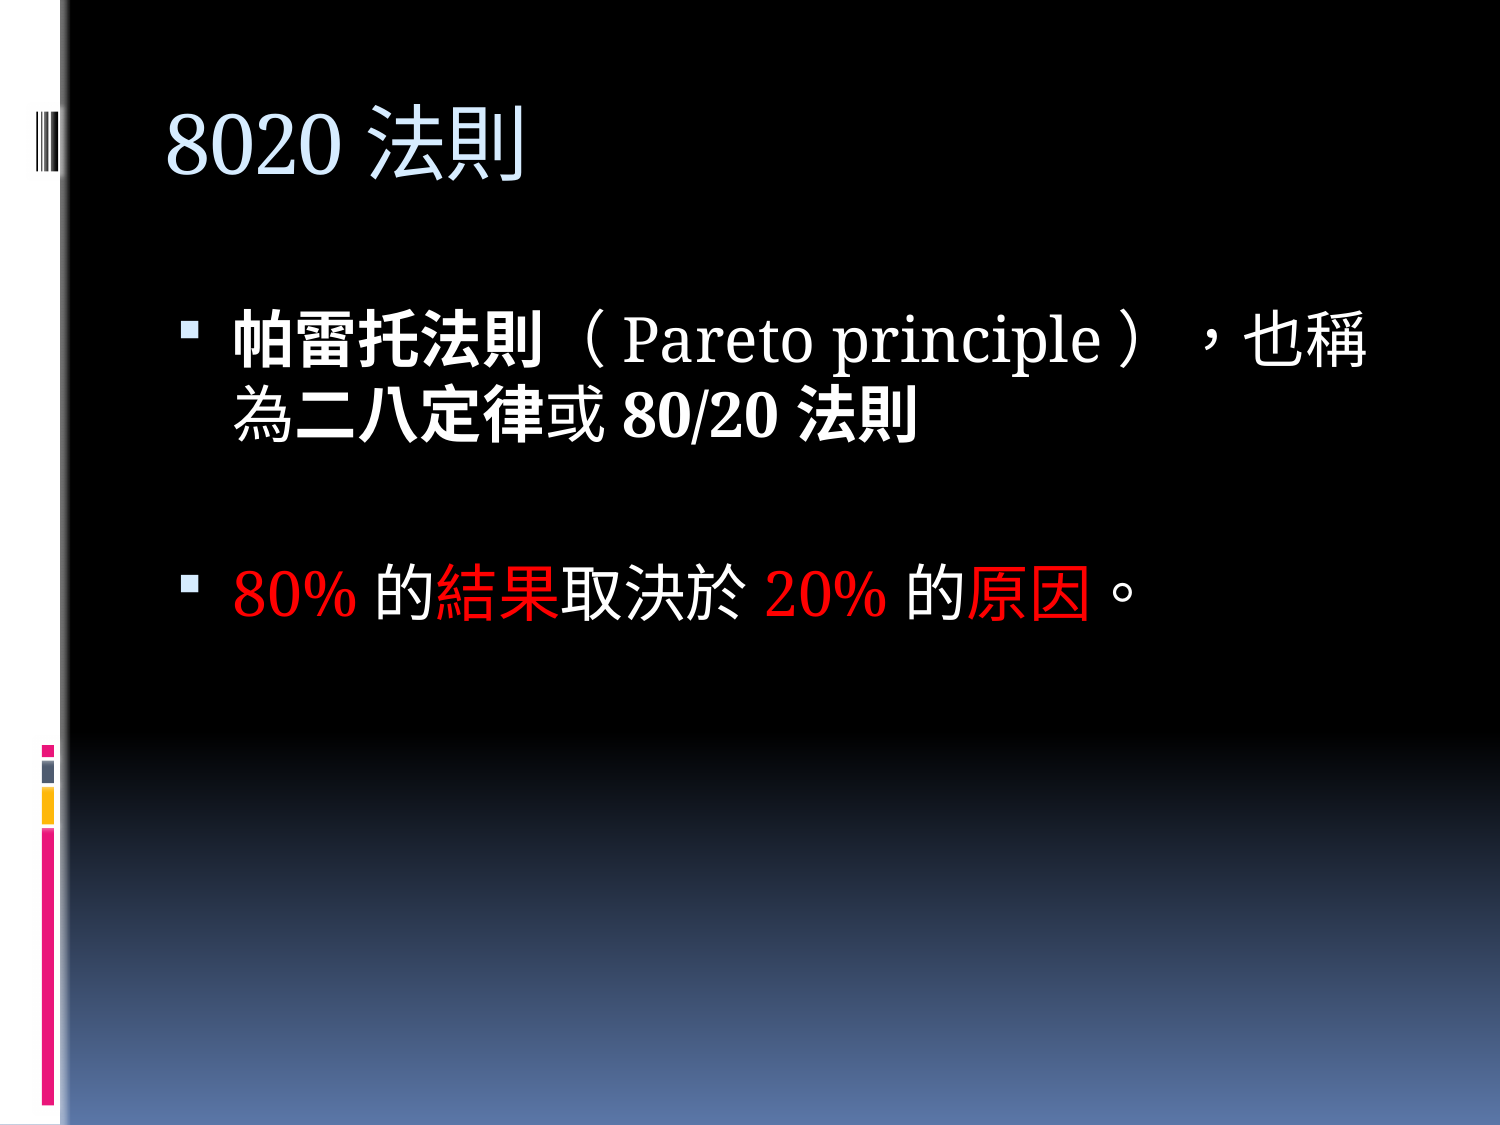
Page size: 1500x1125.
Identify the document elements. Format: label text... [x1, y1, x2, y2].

title 8020法則 [150, 83, 1425, 234]
list 帕雷托法則（Pareto principle），也稱為二八定律或80/20法則 80%的結果取決於20%的原因。 [150, 292, 1425, 1043]
